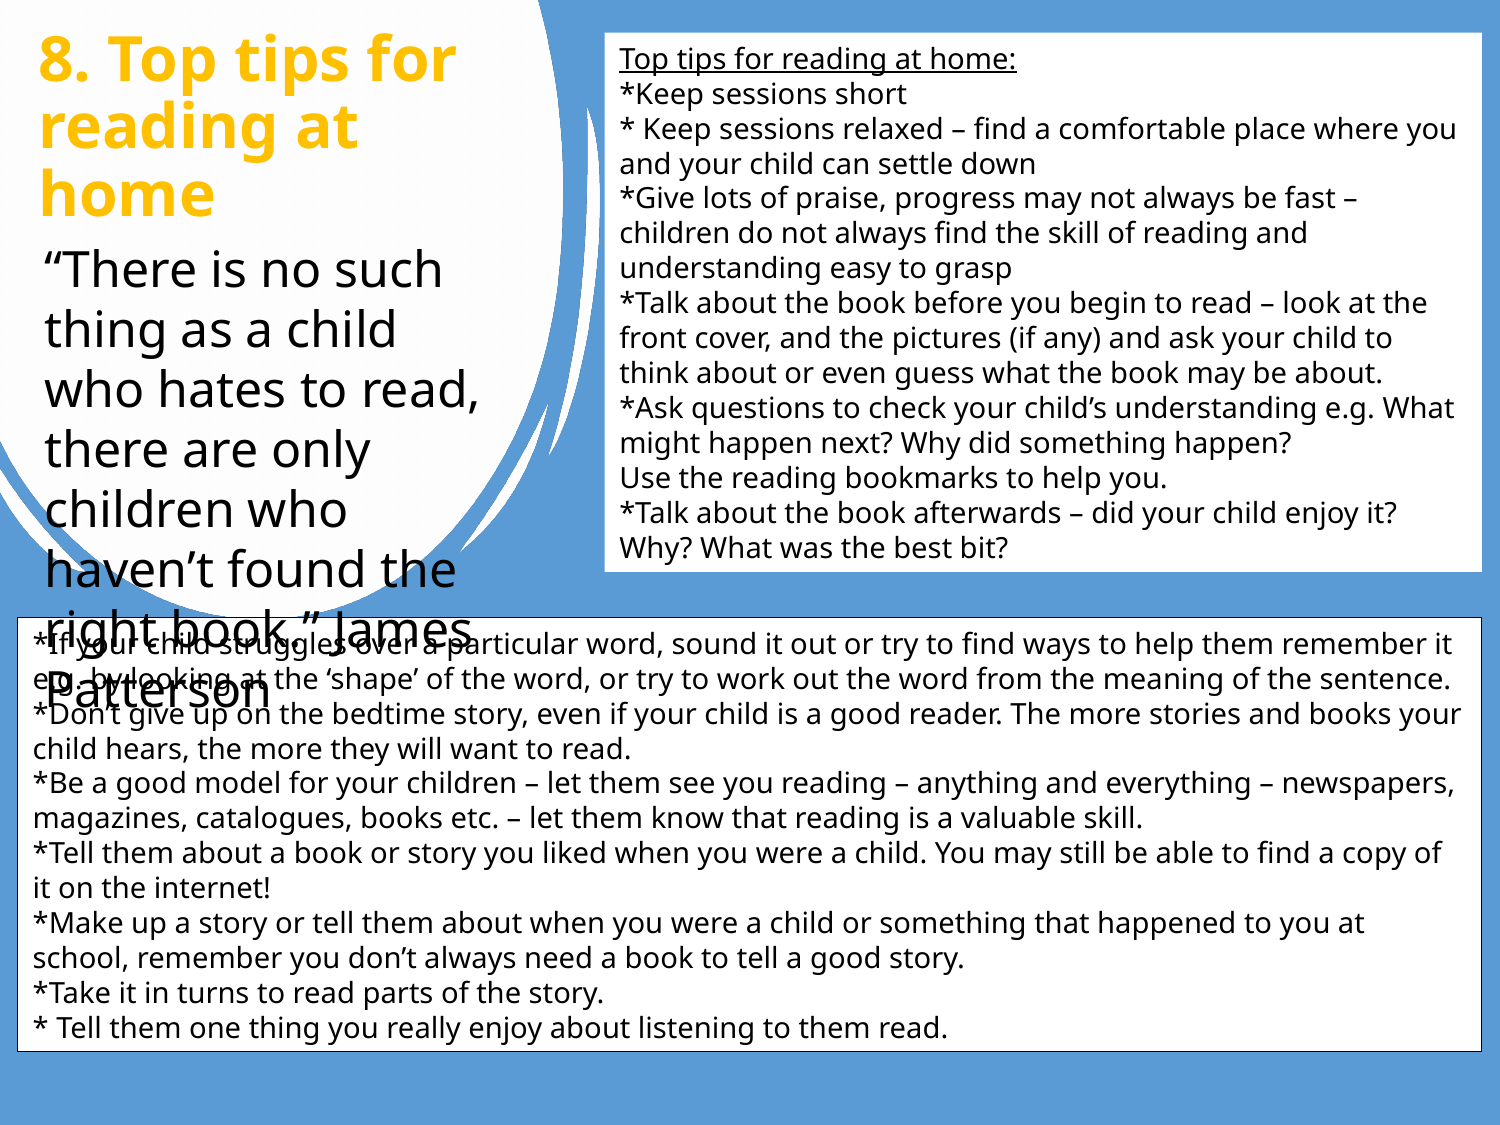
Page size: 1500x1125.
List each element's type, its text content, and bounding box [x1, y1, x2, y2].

text_box Top tips for reading at home: *Keep sessions short * Keep sessions relaxed – find a comfortable place where you and your child can settle down *Give lots of praise, progress may not always be fast – children do not always find the skill of reading and understanding easy to grasp *Talk about the book before you begin to read – look at the front cover, and the pictures (if any) and ask your child to think about or even guess what the book may be about. *Ask questions to check your child’s understanding e.g. What might happen next? Why did something happen? Use the reading bookmarks to help you. *Talk about the book afterwards – did your child enjoy it? Why? What was the best bit? [604, 32, 1482, 572]
text_box “There is no such thing as a child who hates to read, there are only children who haven’t found the right book.” James Patterson [29, 229, 508, 725]
picture [0, 0, 600, 619]
title 8. Top tips for reading at home [18, 17, 497, 368]
text_box *If your child struggles over a particular word, sound it out or try to find ways to help them remember it e.g. by looking at the ‘shape’ of the word, or try to work out the word from the meaning of the sentence. *Don’t give up on the bedtime story, even if your child is a good reader. The more stories and books your child hears, the more they will want to read. *Be a good model for your children – let them see you reading – anything and everything – newspapers, magazines, catalogues, books etc. – let them know that reading is a valuable skill. *Tell them about a book or story you liked when you were a child. You may still be able to find a copy of it on the internet! *Make up a story or tell them about when you were a child or something that happened to you at school, remember you don’t always need a book to tell a good story. *Take it in turns to read parts of the story. * Tell them one thing you really enjoy about listening to them read. [17, 617, 1482, 1052]
